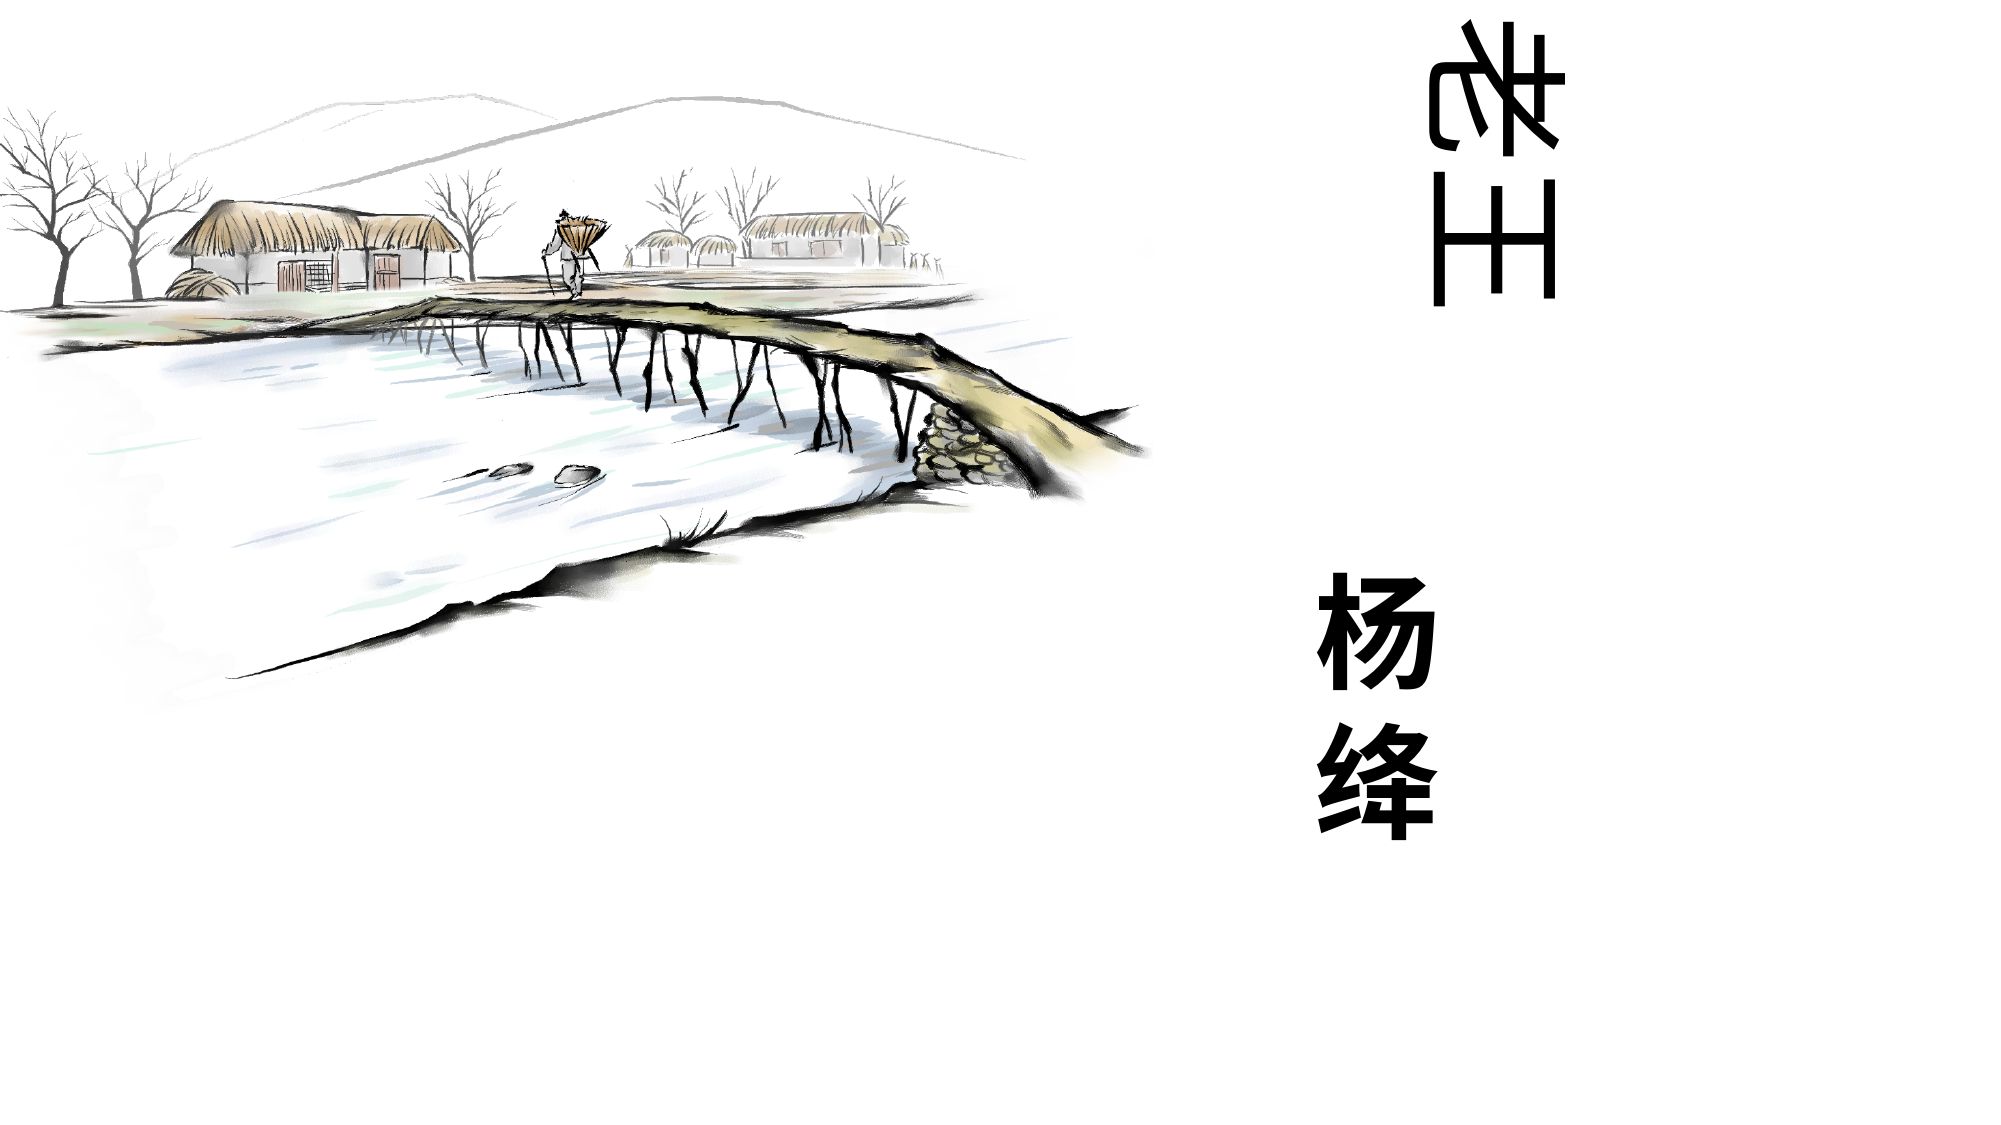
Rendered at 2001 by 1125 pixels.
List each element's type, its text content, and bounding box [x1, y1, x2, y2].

picture [0, 41, 1153, 748]
text_box 杨绛 [1299, 547, 1373, 863]
text_box 老王 [1248, 0, 1597, 842]
